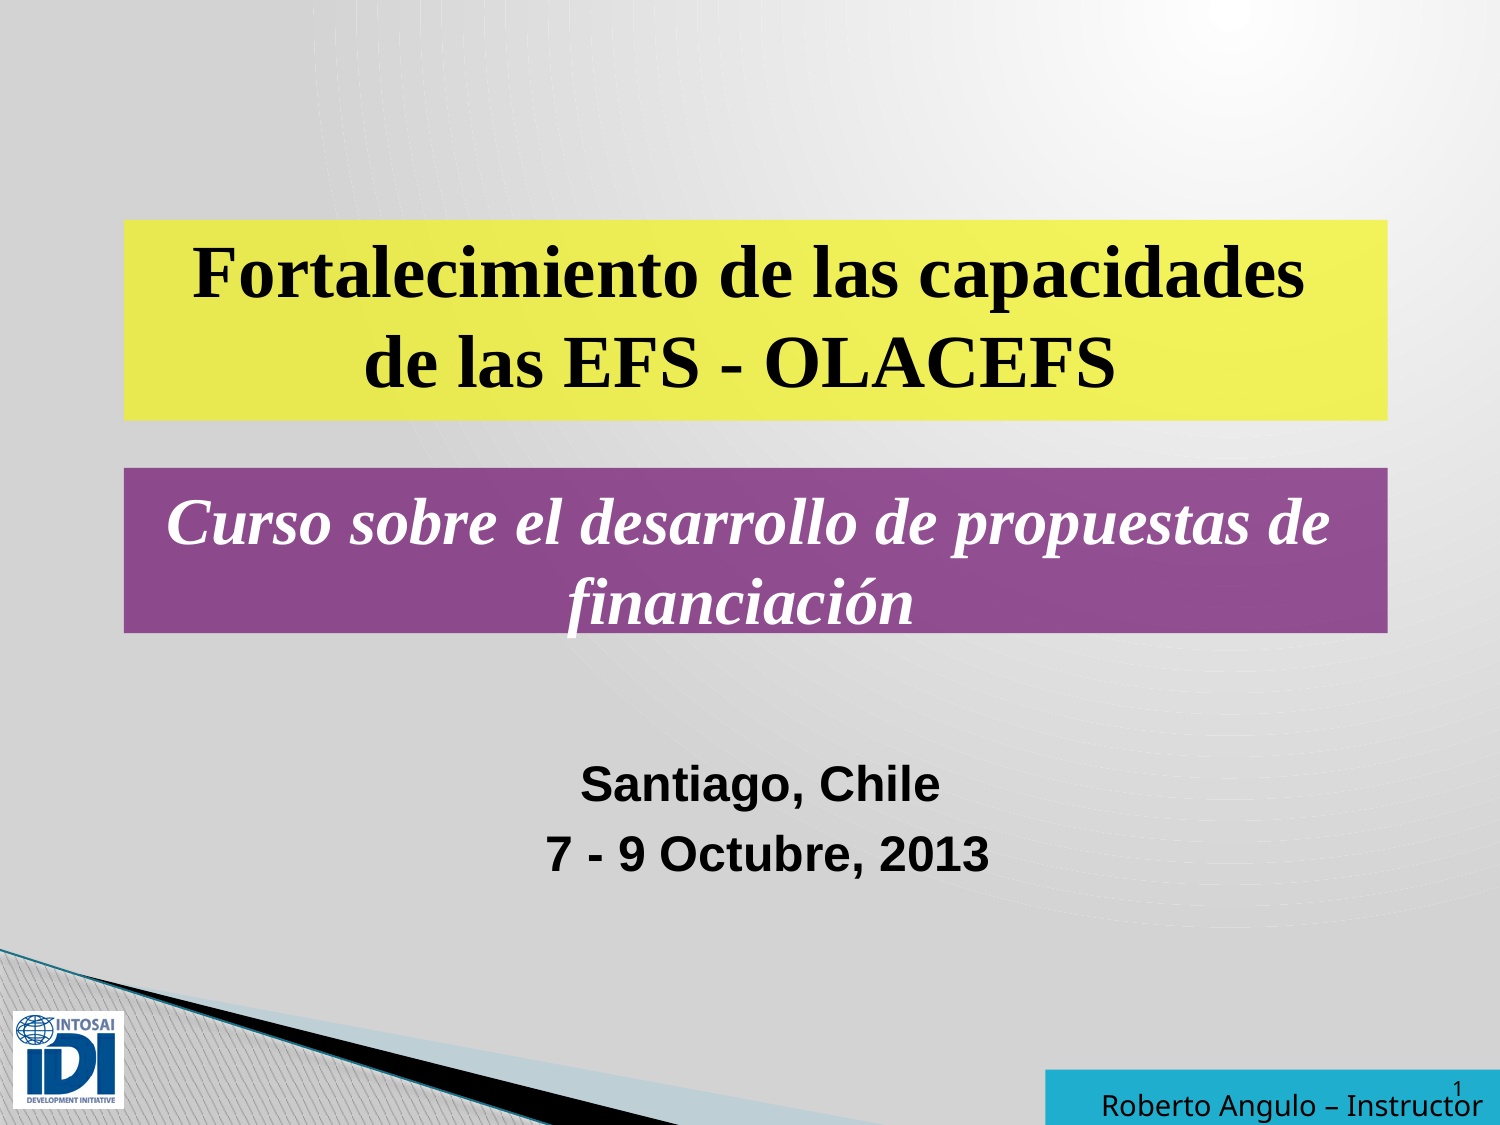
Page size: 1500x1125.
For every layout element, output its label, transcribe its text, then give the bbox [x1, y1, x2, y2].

text_box Roberto Angulo – Instructor [1045, 1069, 1500, 1125]
text_box [123, 551, 1388, 634]
picture [13, 1011, 124, 1109]
slide_number 1 [1418, 1051, 1479, 1112]
text_box Santiago, Chile 7 - 9 Octubre, 2013 [243, 743, 1294, 941]
text_box Fortalecimiento de las capacidades de las EFS - OLACEFS Curso sobre el desarrollo de propuestas de financiación [112, 309, 1388, 551]
text_box [123, 219, 1388, 309]
